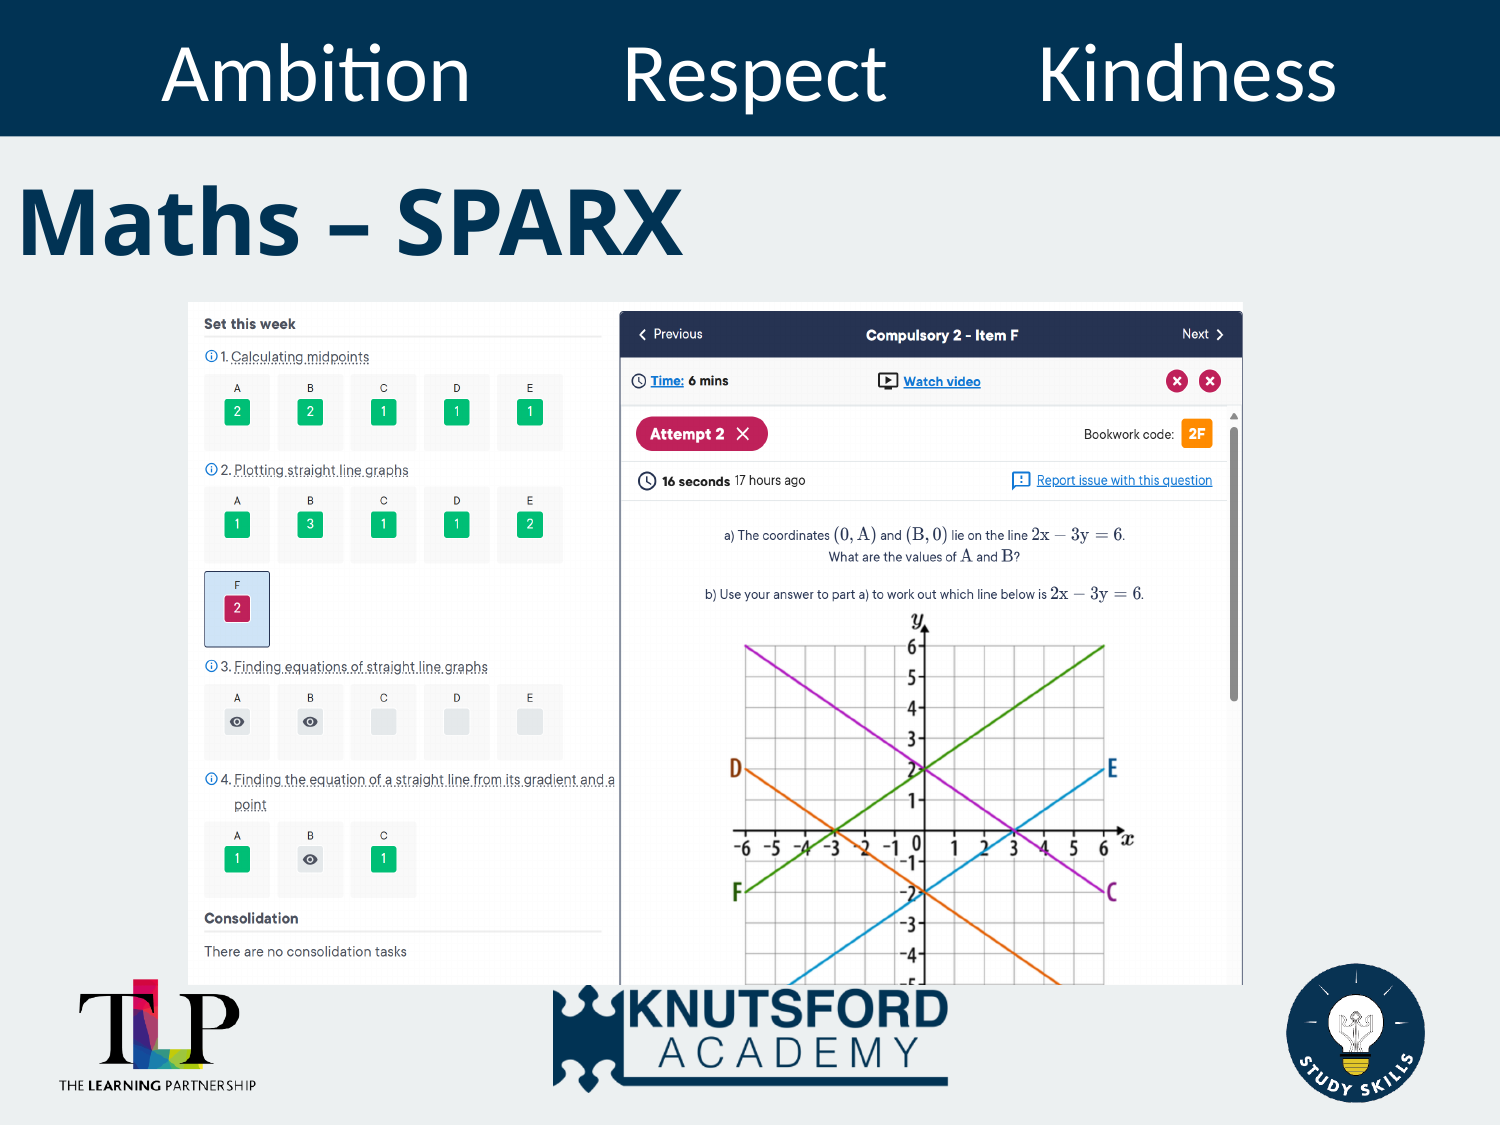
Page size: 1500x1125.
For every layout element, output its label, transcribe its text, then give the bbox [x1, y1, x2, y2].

picture [1286, 963, 1425, 1109]
picture [46, 302, 1243, 1102]
title Maths – SPARX [0, 151, 1397, 300]
